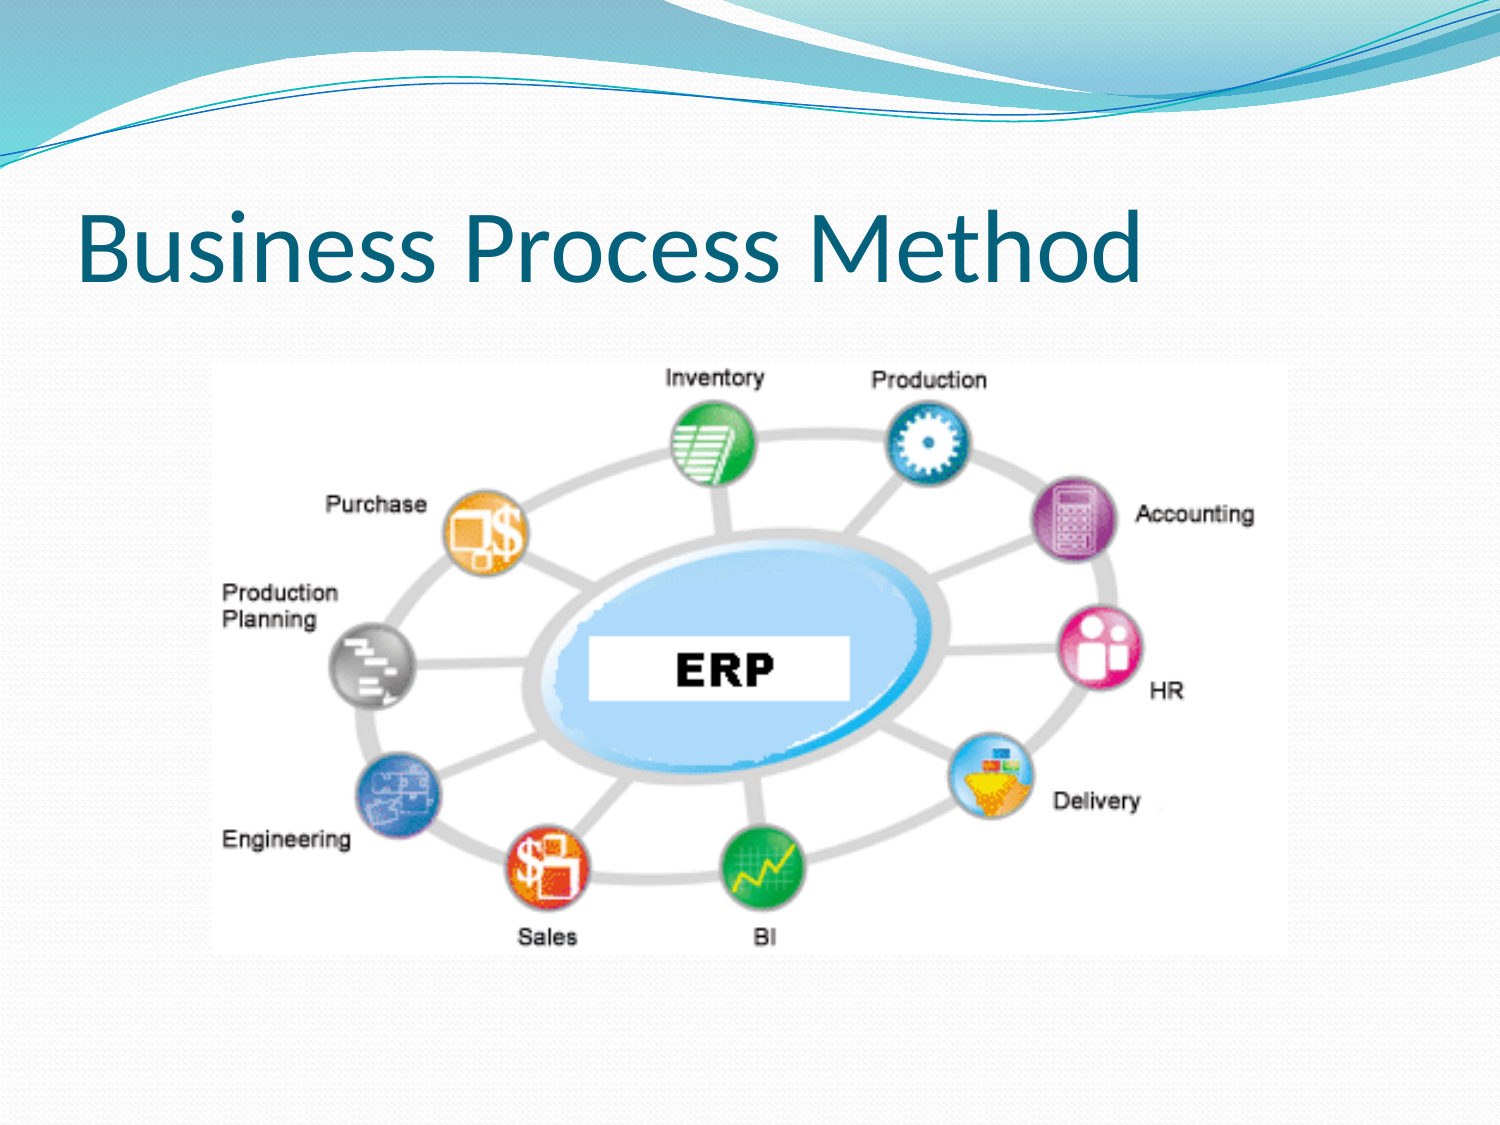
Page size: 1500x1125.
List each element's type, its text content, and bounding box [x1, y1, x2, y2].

title Business Process Method [75, 115, 1425, 303]
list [212, 362, 1288, 956]
